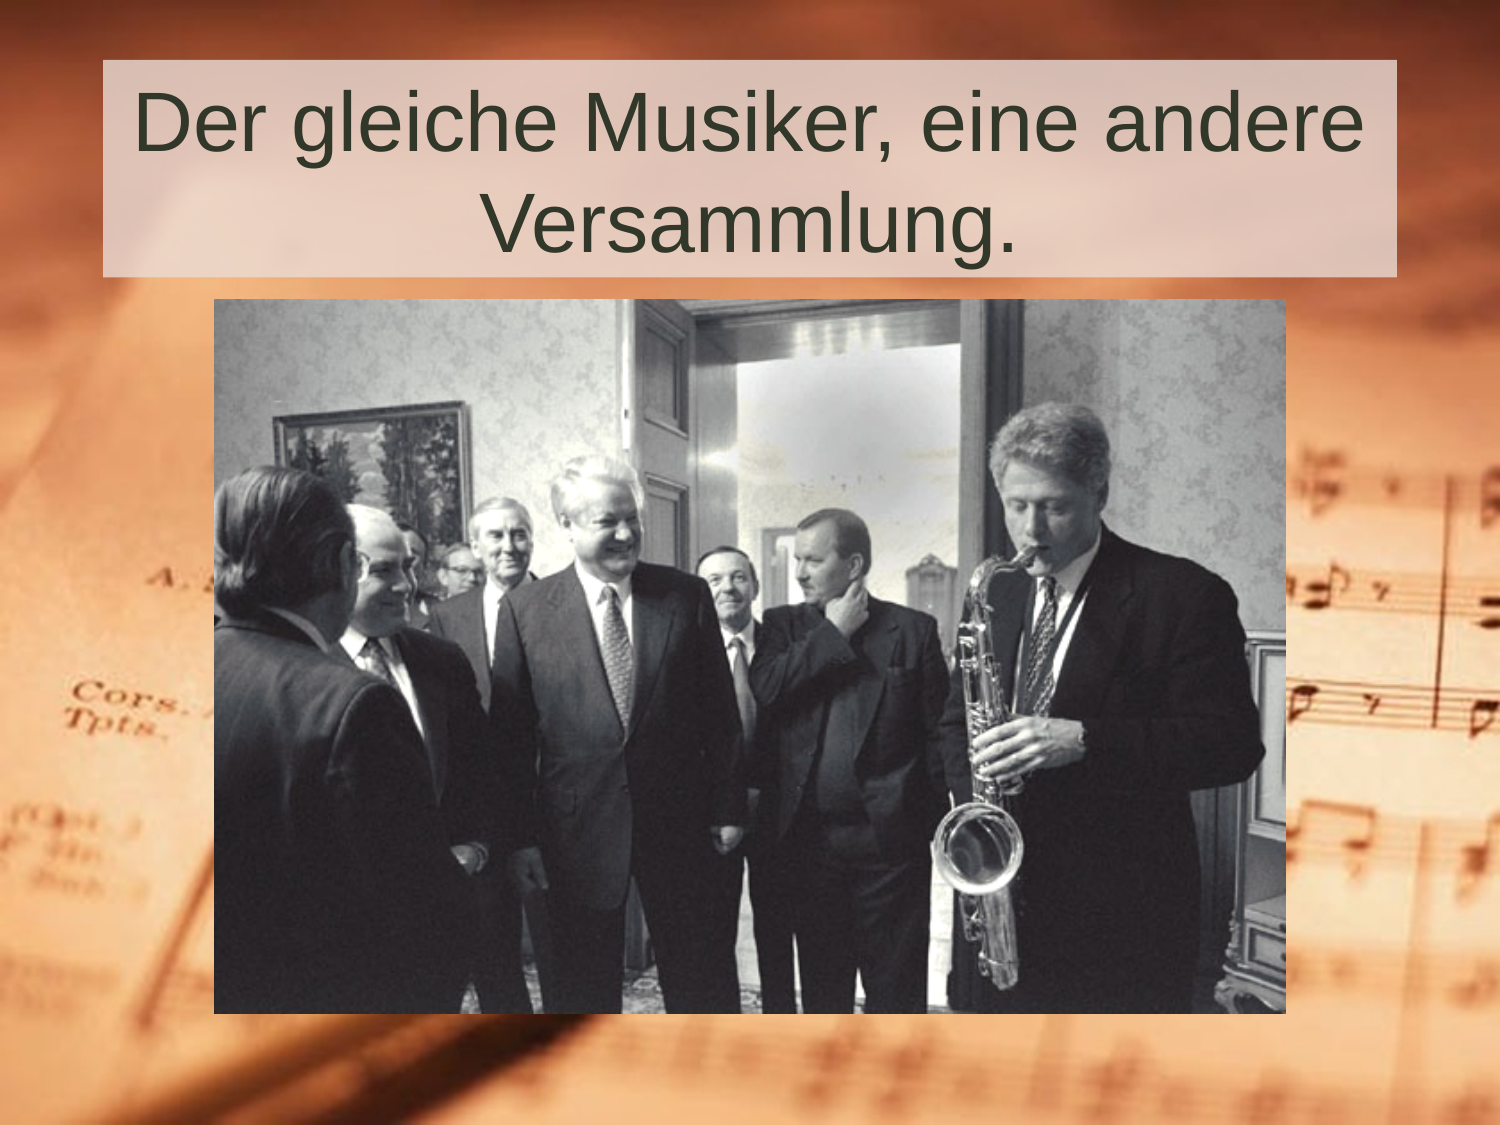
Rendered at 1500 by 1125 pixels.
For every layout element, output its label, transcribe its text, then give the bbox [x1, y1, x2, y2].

title Der gleiche Musiker, eine andere Versammlung. [103, 59, 1397, 278]
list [214, 299, 1286, 1014]
picture [0, 0, 1500, 1125]
